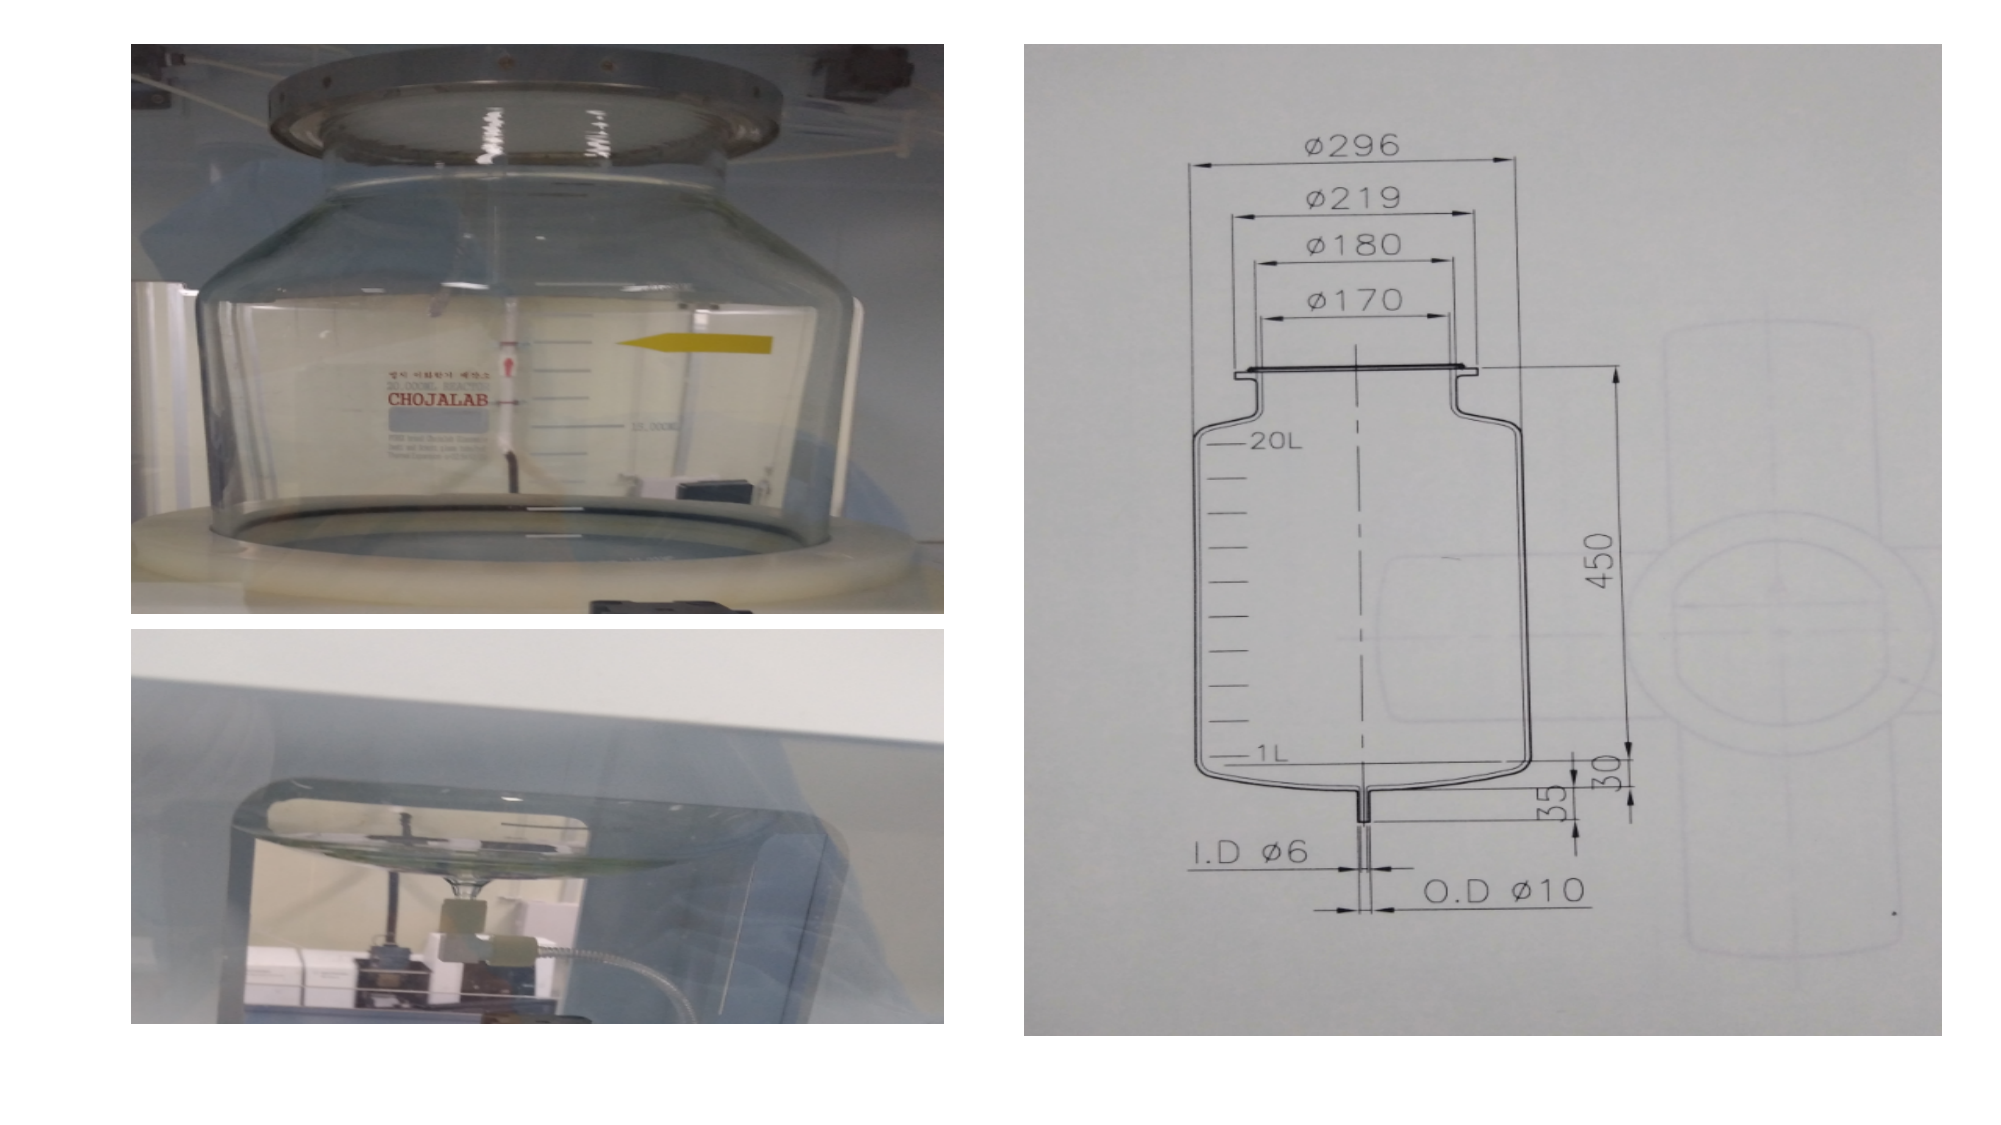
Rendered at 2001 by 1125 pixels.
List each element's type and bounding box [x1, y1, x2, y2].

picture [131, 629, 944, 1024]
picture [1024, 44, 1942, 1036]
picture [131, 44, 944, 614]
